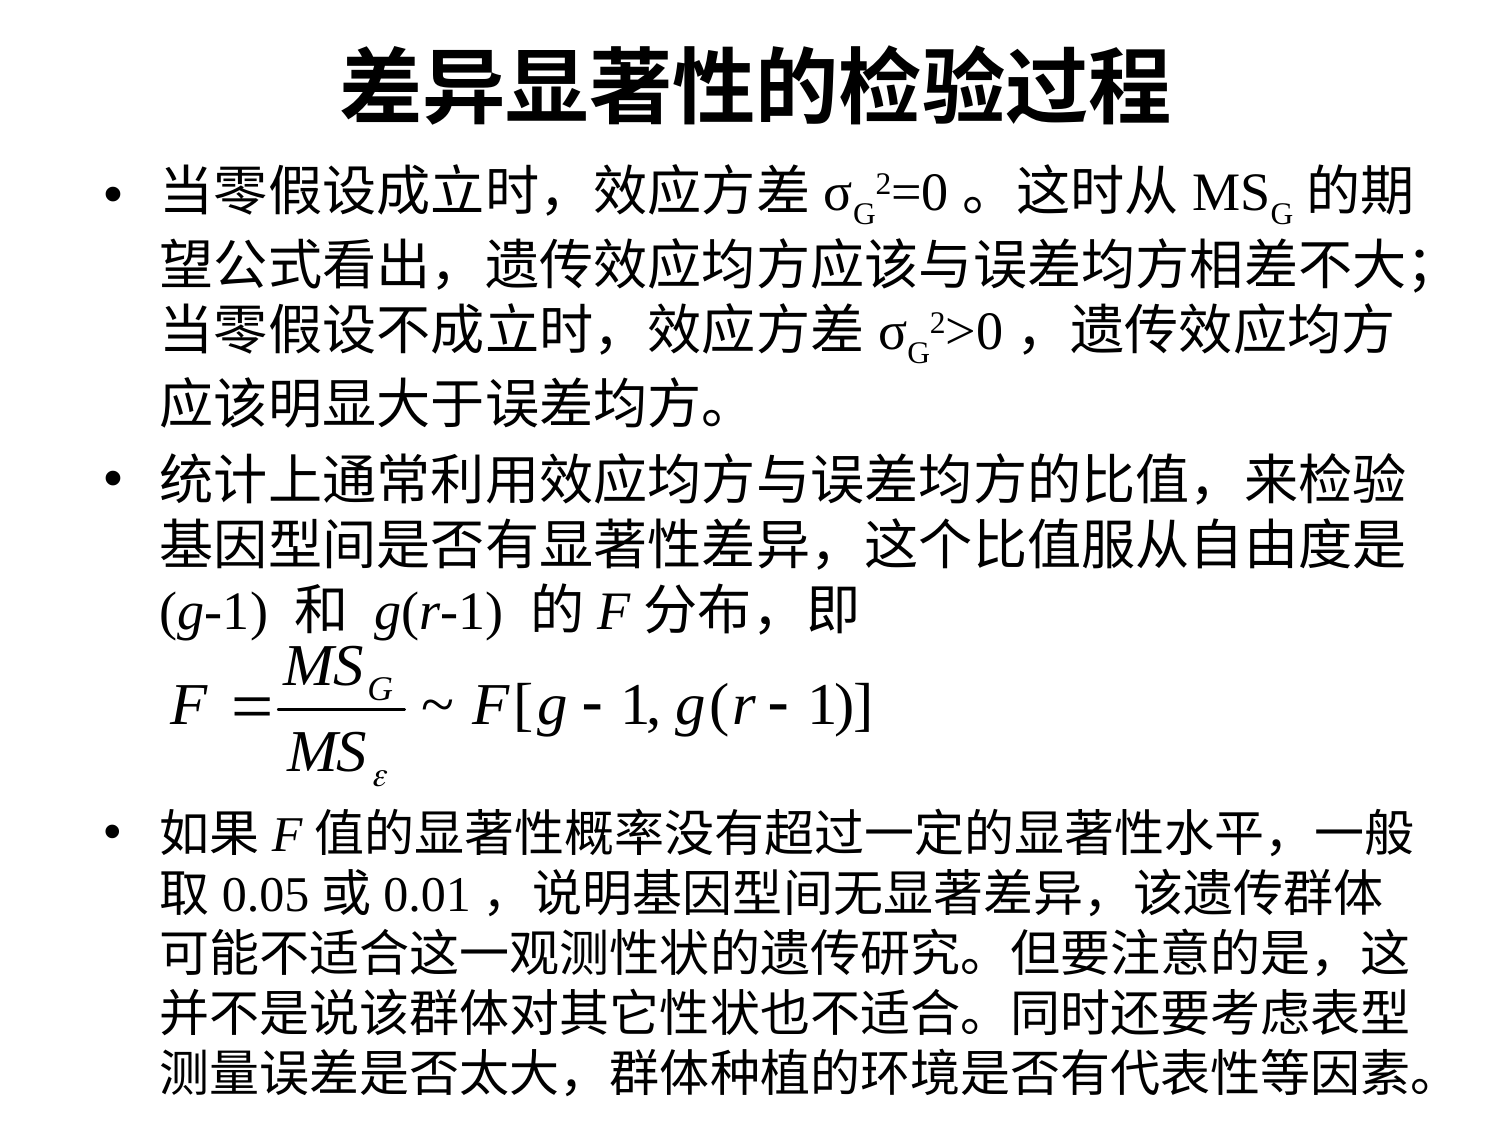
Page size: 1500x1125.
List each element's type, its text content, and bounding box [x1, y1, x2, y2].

list 当零假设成立时，效应方差σG2=0。这时从MSG的期望公式看出，遗传效应均方应该与误差均方相差不大；当零假设不成立时，效应方差σG2>0，遗传效应均方应该明显大于误差均方。 统计上通常利用效应均方与误差均方的比值，来检验基因型间是否有显著性差异，这个比值服从自由度是 (g-1) 和 g(r-1) 的F分布，即 如果F值的显著性概率没有超过一定的显著性水平，一般取0.05或0.01，说明基因型间无显著差异，该遗传群体可能不适合这一观测性状的遗传研究。但要注意的是，这并不是说该群体对其它性状也不适合。同时还要考虑表型测量误差是否太大，群体种植的环境是否有代表性等因素。 [88, 149, 1447, 1106]
title 差异显著性的检验过程 [159, 19, 1353, 149]
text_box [159, 630, 881, 799]
